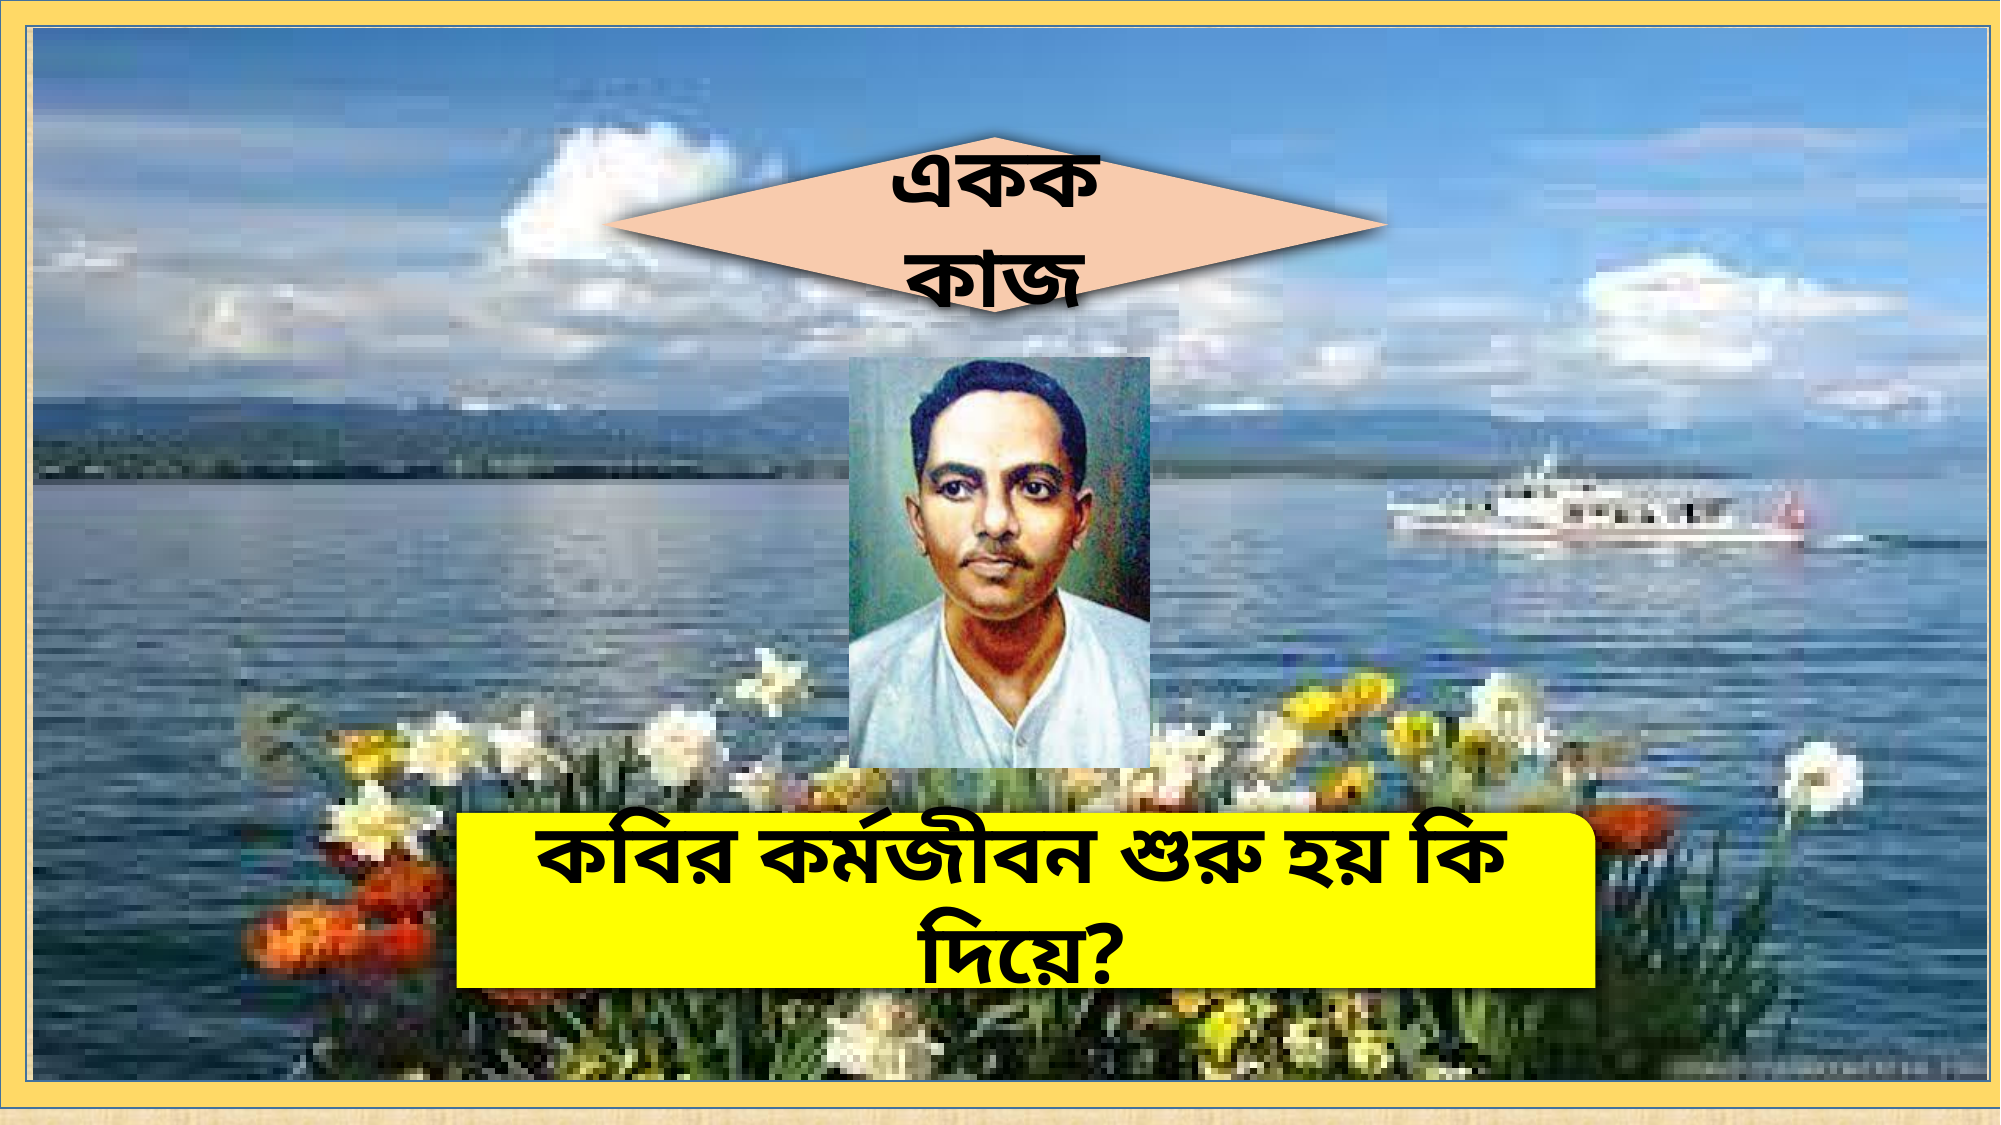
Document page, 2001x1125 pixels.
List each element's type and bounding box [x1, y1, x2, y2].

text_box [456, 357, 1596, 988]
text_box [0, 0, 2000, 1109]
picture [33, 28, 1987, 1081]
